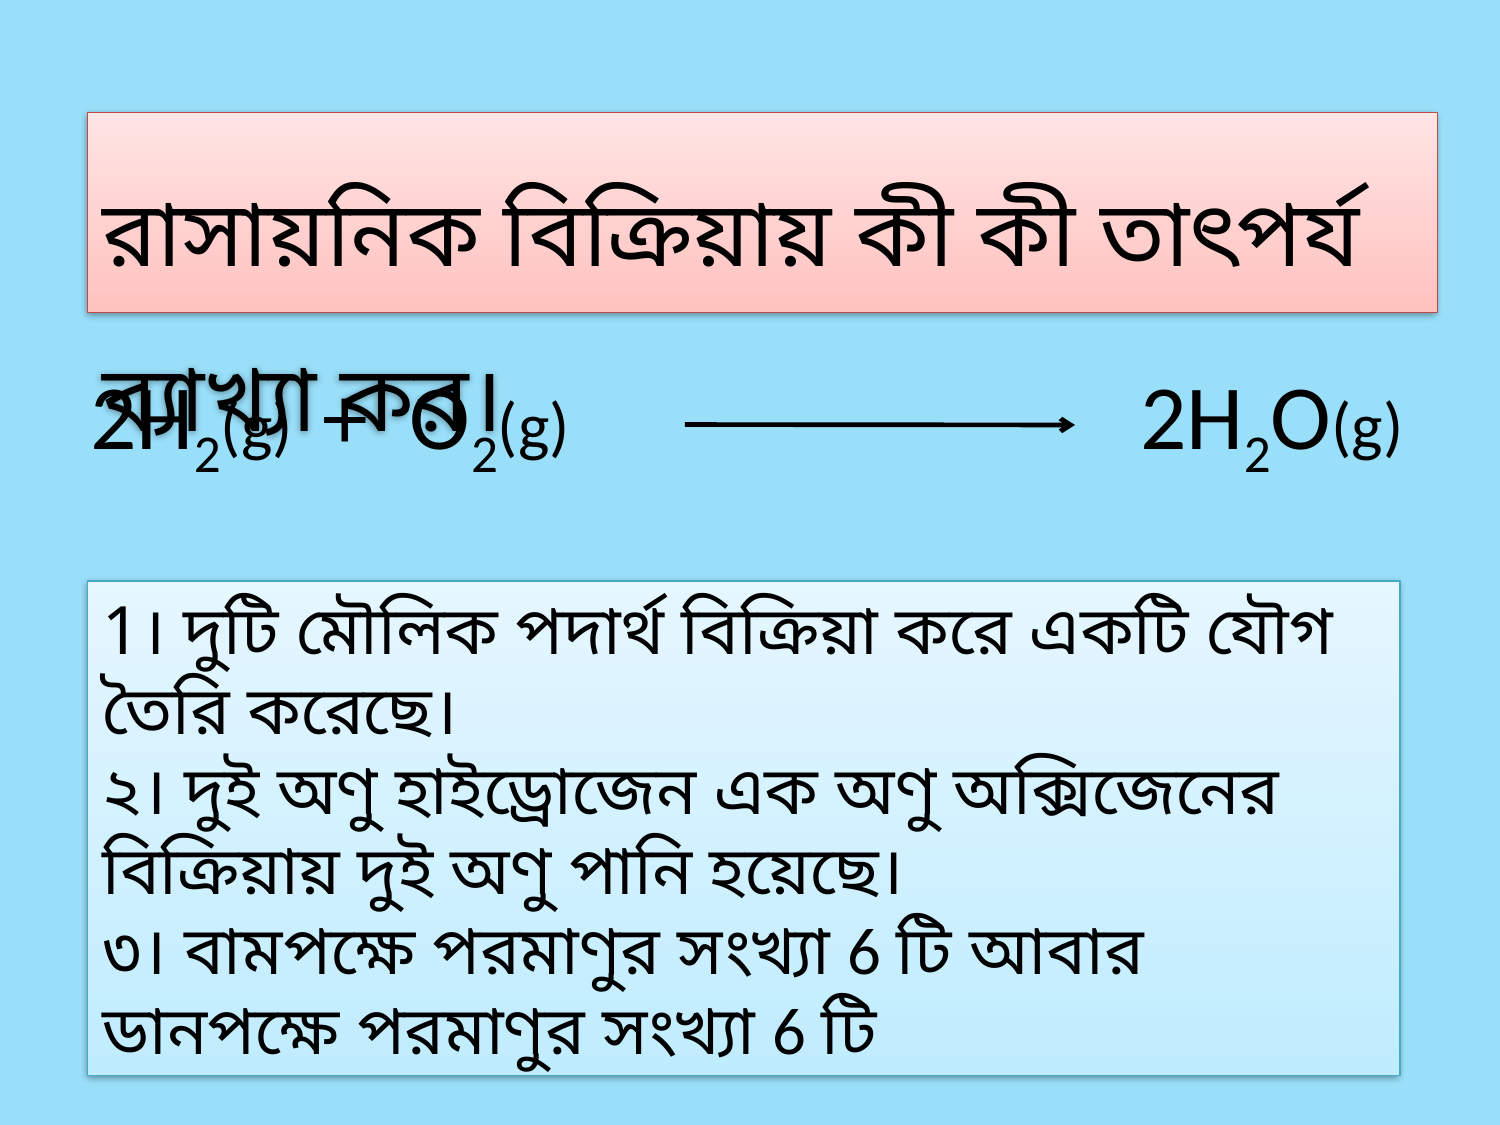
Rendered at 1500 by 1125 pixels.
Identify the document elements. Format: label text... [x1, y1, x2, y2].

text_box 2H2O(g) [1125, 350, 1450, 463]
text_box 1। দুটি মৌলিক পদার্থ বিক্রিয়া করে একটি যৌগ তৈরি করেছে। ২। দুই অণু হাইড্রোজেন এক অণু অক্সিজেনের বিক্রিয়ায় দুই অণু পানি হয়েছে। ৩। বামপক্ষে পরমাণুর সংখ্যা 6 টি আবার ডানপক্ষে পরমাণুর সংখ্যা 6 টি [87, 580, 1401, 1076]
text_box 2H2(g) + O2(g) [75, 350, 700, 463]
text_box রাসায়নিক বিক্রিয়ায় কী কী তাৎপর্য ব্যাখ্যা কর। [87, 112, 1438, 313]
